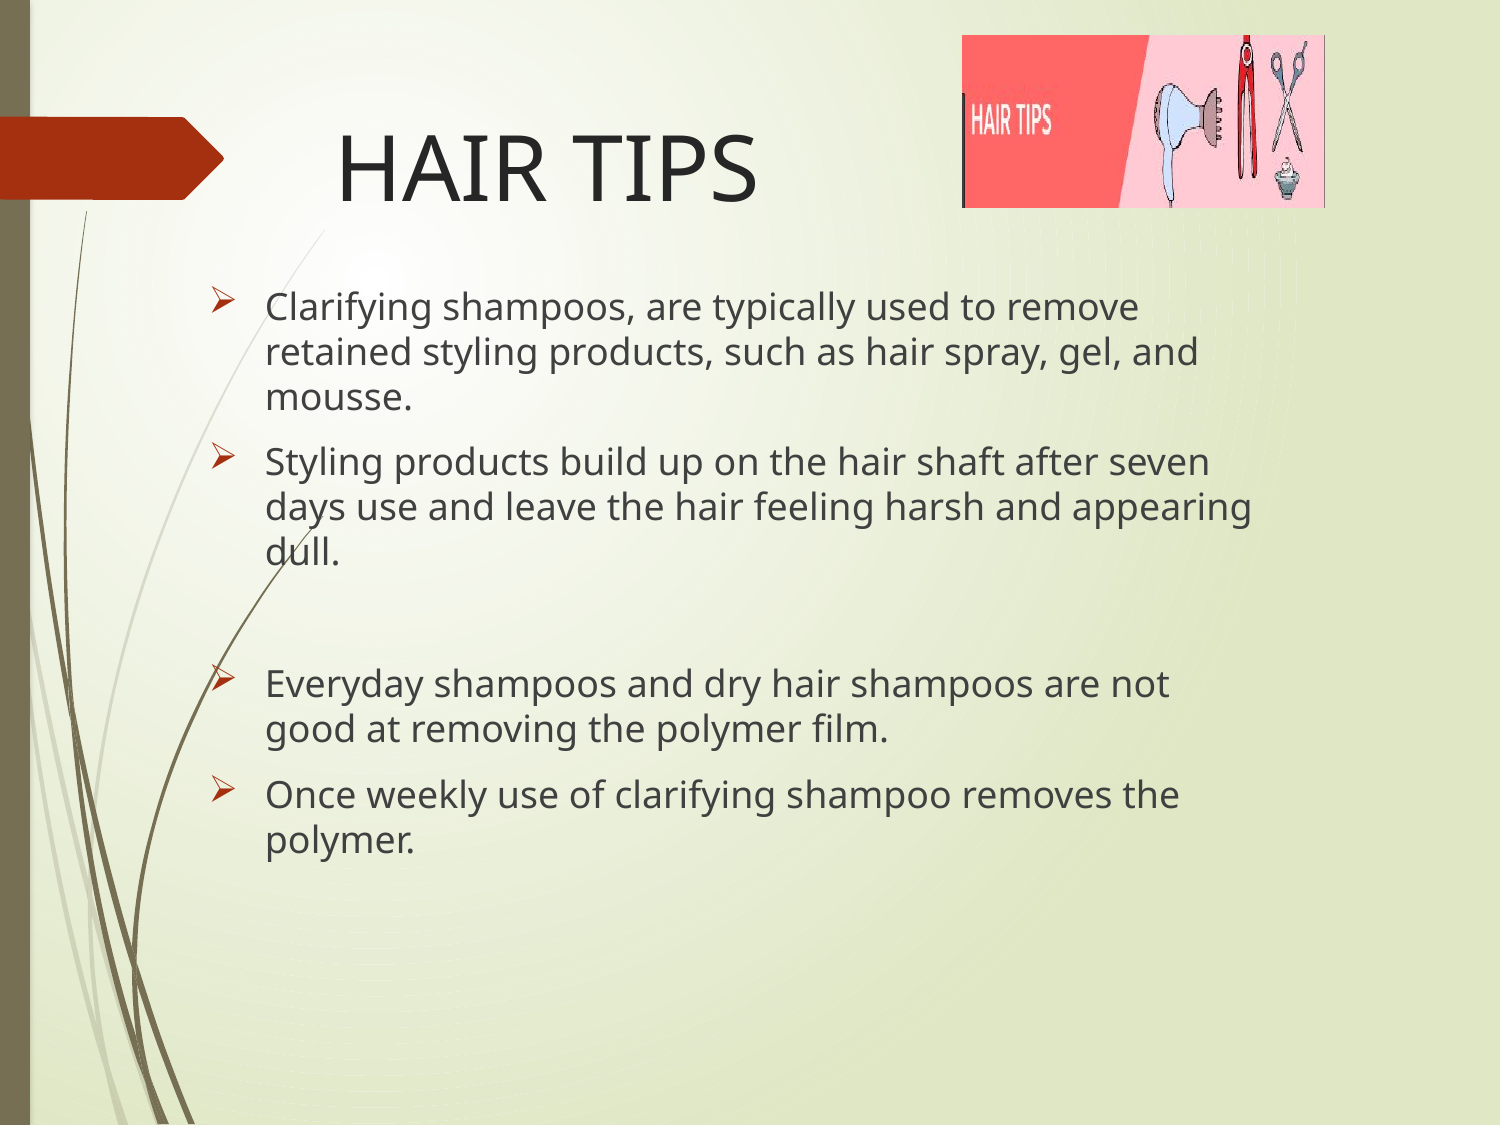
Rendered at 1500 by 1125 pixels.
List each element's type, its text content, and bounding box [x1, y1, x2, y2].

picture [962, 35, 1326, 208]
list Clarifying shampoos, are typically used to remove retained styling products, such as hair spray, gel, and mousse. Styling products build up on the hair shaft after seven days use and leave the hair feeling harsh and appearing dull. Everyday shampoos and dry hair shampoos are not good at removing the polymer film. Once weekly use of clarifying shampoo removes the polymer. [193, 275, 1275, 895]
title HAIR TIPS [319, 102, 1400, 313]
